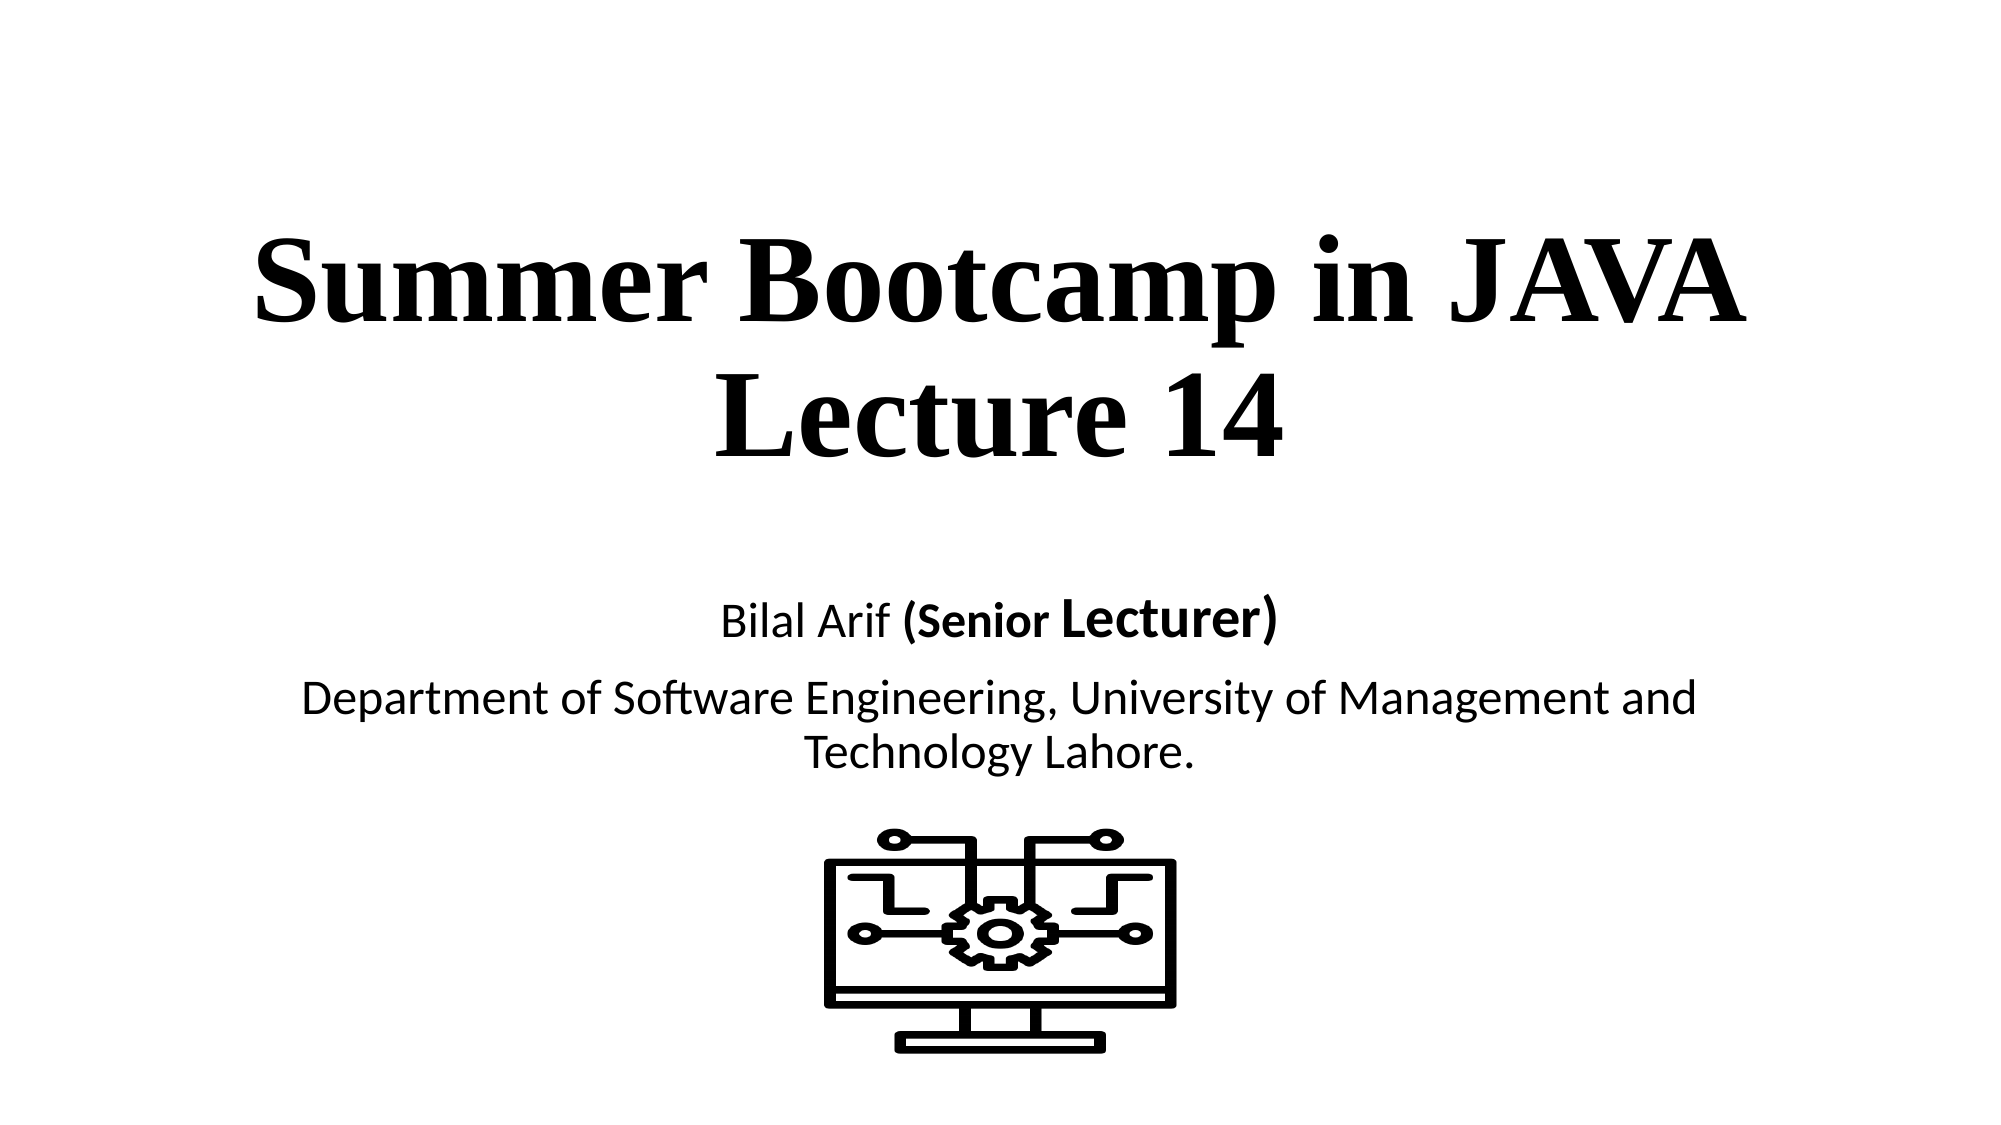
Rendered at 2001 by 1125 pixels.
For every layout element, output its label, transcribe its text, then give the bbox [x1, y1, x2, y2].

title Summer Bootcamp in JAVA Lecture 14 [154, 188, 1846, 492]
subtitle Bilal Arif (Senior Lecturer) Department of Software Engineering, University of Management and Technology Lahore. [249, 579, 1750, 852]
picture [812, 821, 1188, 1061]
